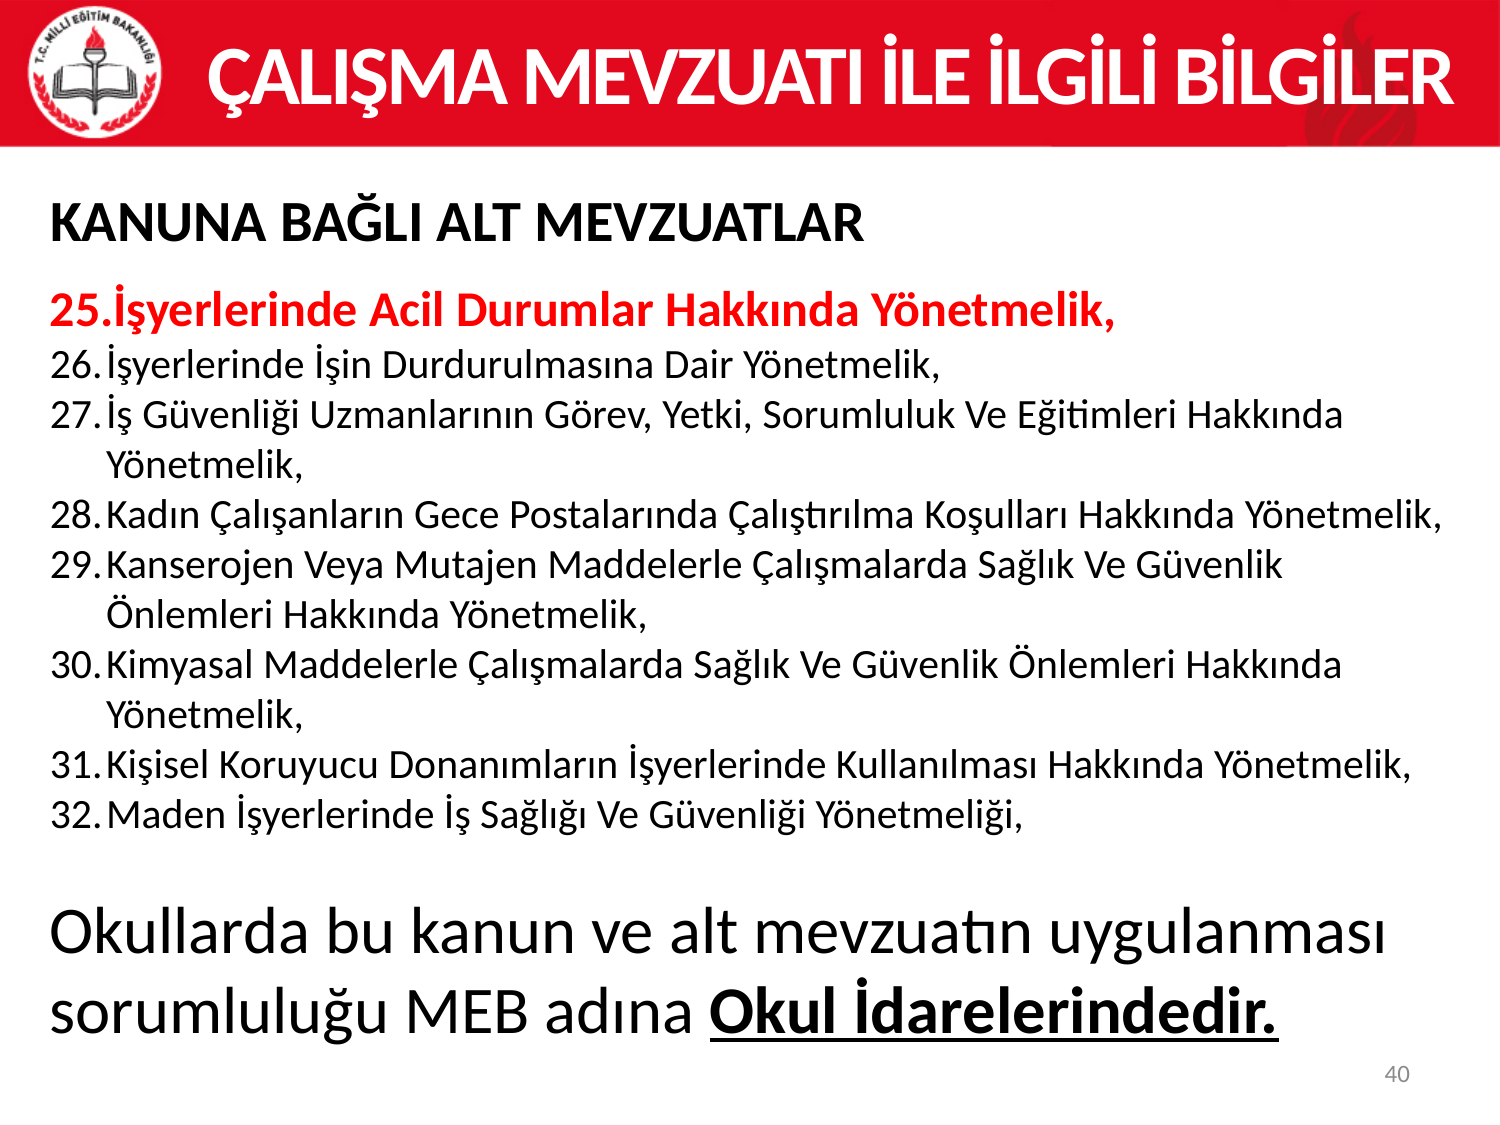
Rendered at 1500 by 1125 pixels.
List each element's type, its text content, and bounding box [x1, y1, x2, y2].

text_box KANUNA BAĞLI ALT MEVZUATLAR [35, 175, 1454, 261]
picture [0, 0, 1500, 1125]
text_box ÇALIŞMA MEVZUATI İLE İLGİLİ BİLGİLER [163, 0, 1500, 141]
text_box İşyerlerinde Acil Durumlar Hakkında Yönetmelik, İşyerlerinde İşin Durdurulmasına Dair Yönetmelik, İş Güvenliği Uzmanlarının Görev, Yetki, Sorumluluk Ve Eğitimleri Hakkında Yönetmelik, Kadın Çalışanların Gece Postalarında Çalıştırılma Koşulları Hakkında Yönetmelik, Kanserojen Veya Mutajen Maddelerle Çalışmalarda Sağlık Ve Güvenlik Önlemleri Hakkında Yönetmelik, Kimyasal Maddelerle Çalışmalarda Sağlık Ve Güvenlik Önlemleri Hakkında Yönetmelik, Kişisel Koruyucu Donanımların İşyerlerinde Kullanılması Hakkında Yönetmelik, Maden İşyerlerinde İş Sağlığı Ve Güvenliği Yönetmeliği, Okullarda bu kanun ve alt mevzuatın uygulanması sorumluluğu MEB adına Okul İdarelerindedir. [35, 269, 1465, 1055]
slide_number 40 [1074, 1055, 1425, 1103]
